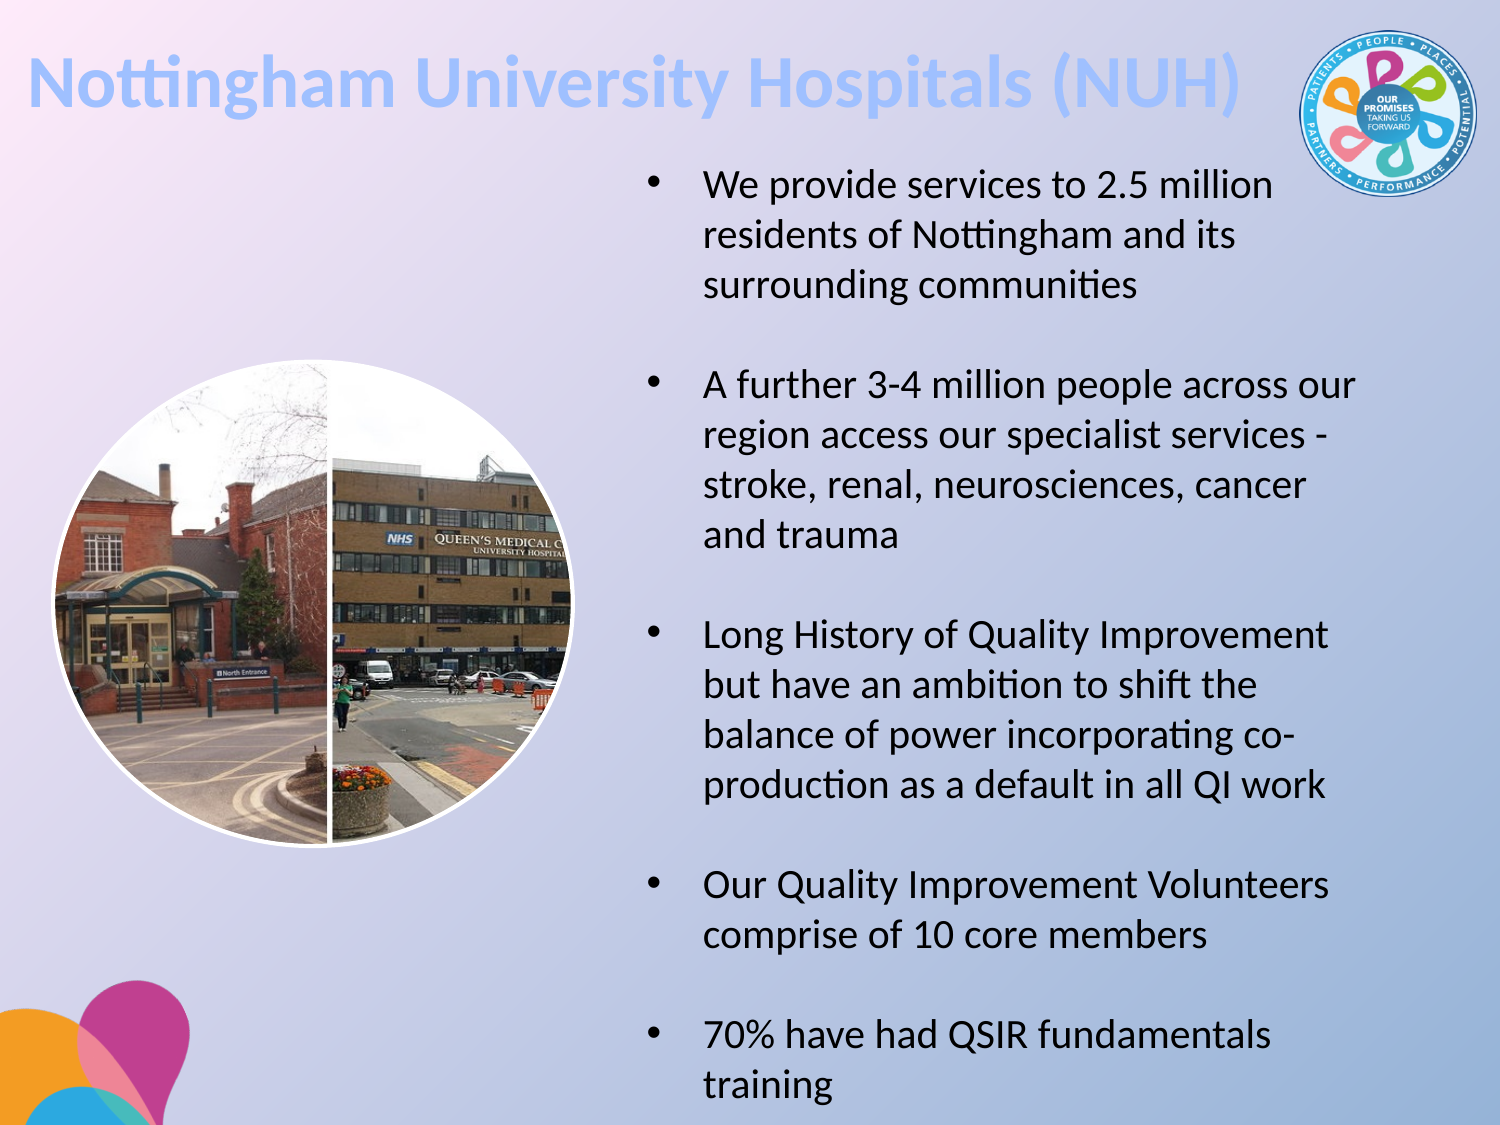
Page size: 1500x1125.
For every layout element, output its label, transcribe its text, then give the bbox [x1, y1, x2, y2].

title Nottingham University Hospitals (NUH) [12, 0, 1363, 183]
text_box [50, 359, 575, 849]
picture [0, 946, 233, 1125]
text_box [10, 0, 431, 147]
picture [1298, 30, 1477, 197]
text_box We provide services to 2.5 million residents of Nottingham and its surrounding communities A further 3-4 million people across our region access our specialist services - stroke, renal, neurosciences, cancer and trauma Long History of Quality Improvement but have an ambition to shift the balance of power incorporating co-production as a default in all QI work Our Quality Improvement Volunteers comprise of 10 core members 70% have had QSIR fundamentals training [631, 148, 1388, 1125]
